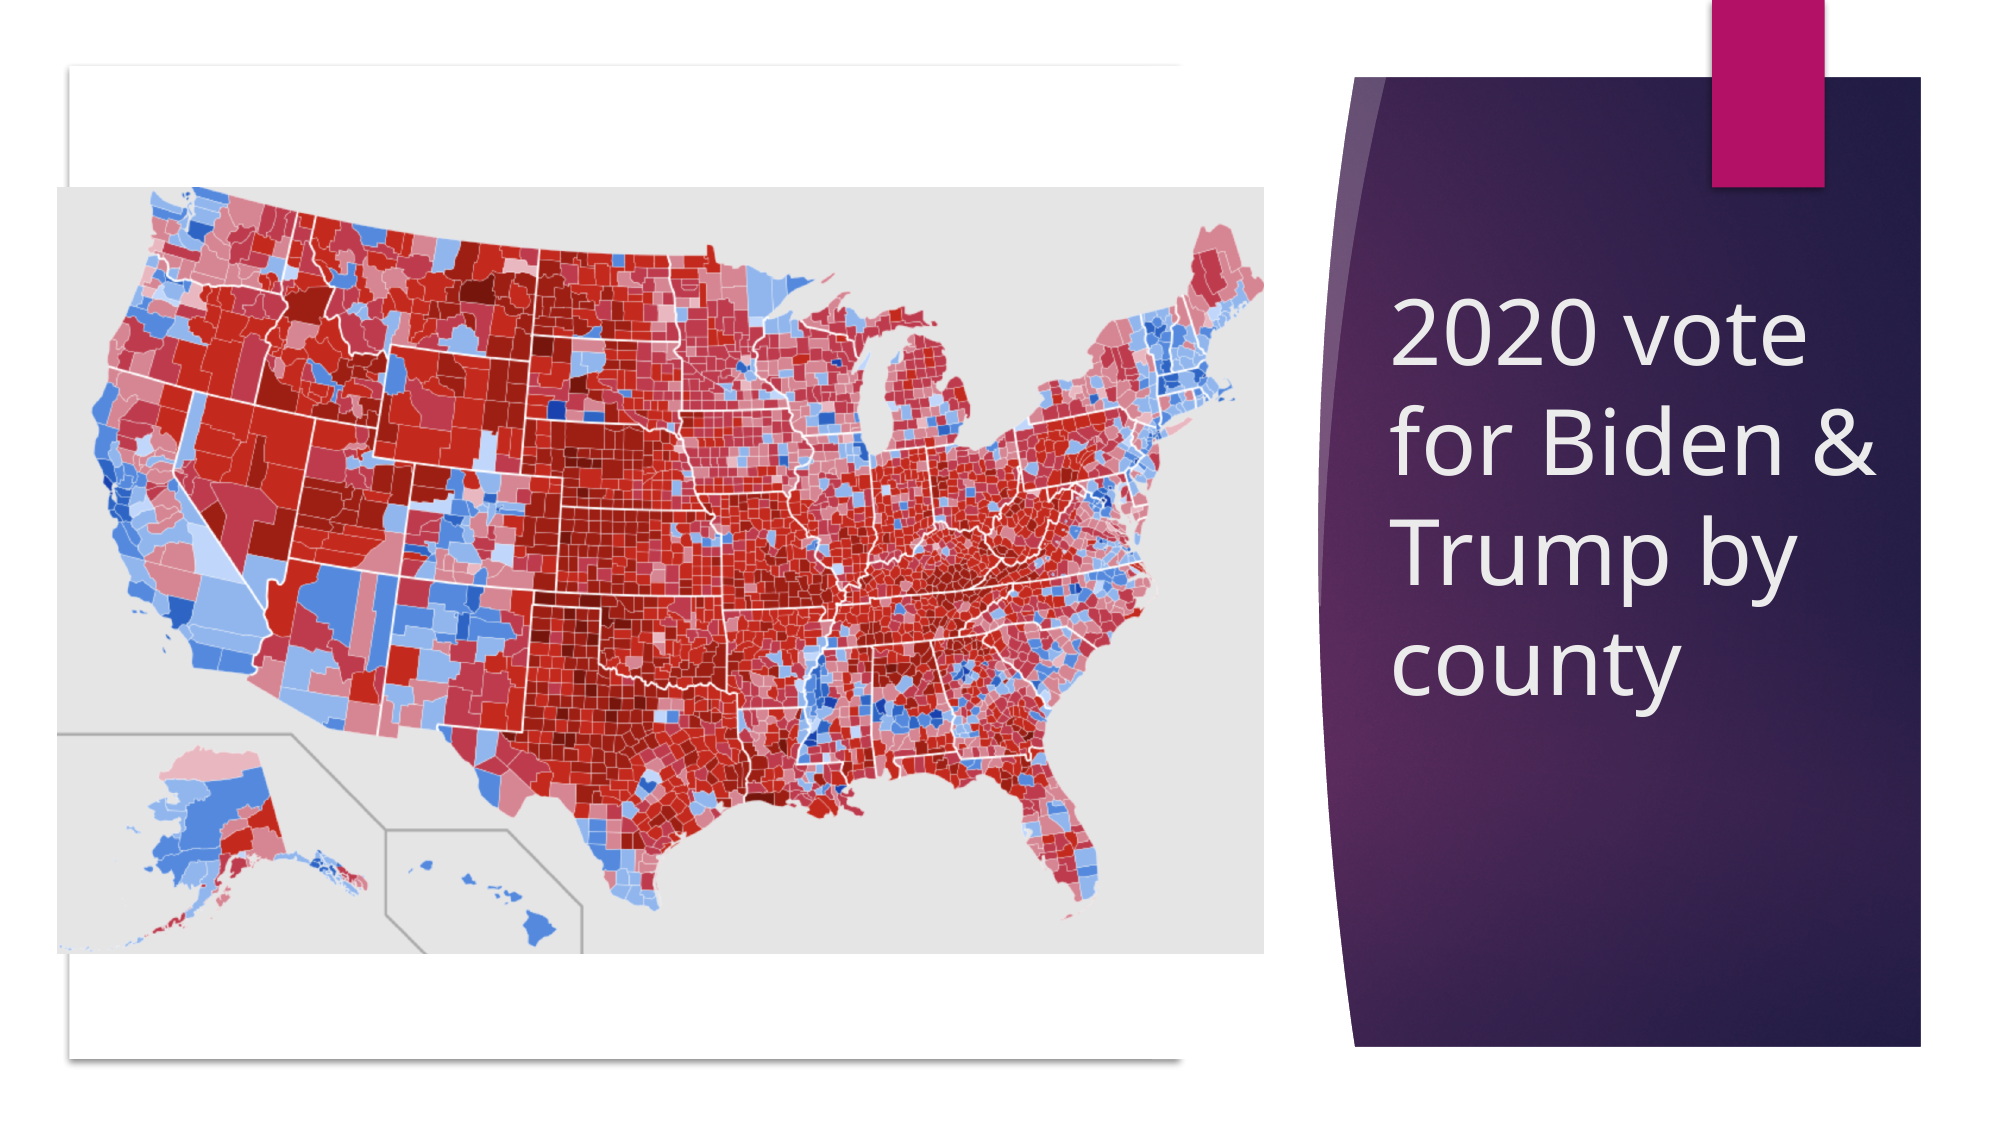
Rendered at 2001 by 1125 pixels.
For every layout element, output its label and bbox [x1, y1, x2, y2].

text_box [0, 0, 2000, 1125]
text_box [69, 64, 1367, 1060]
picture [56, 187, 1265, 954]
